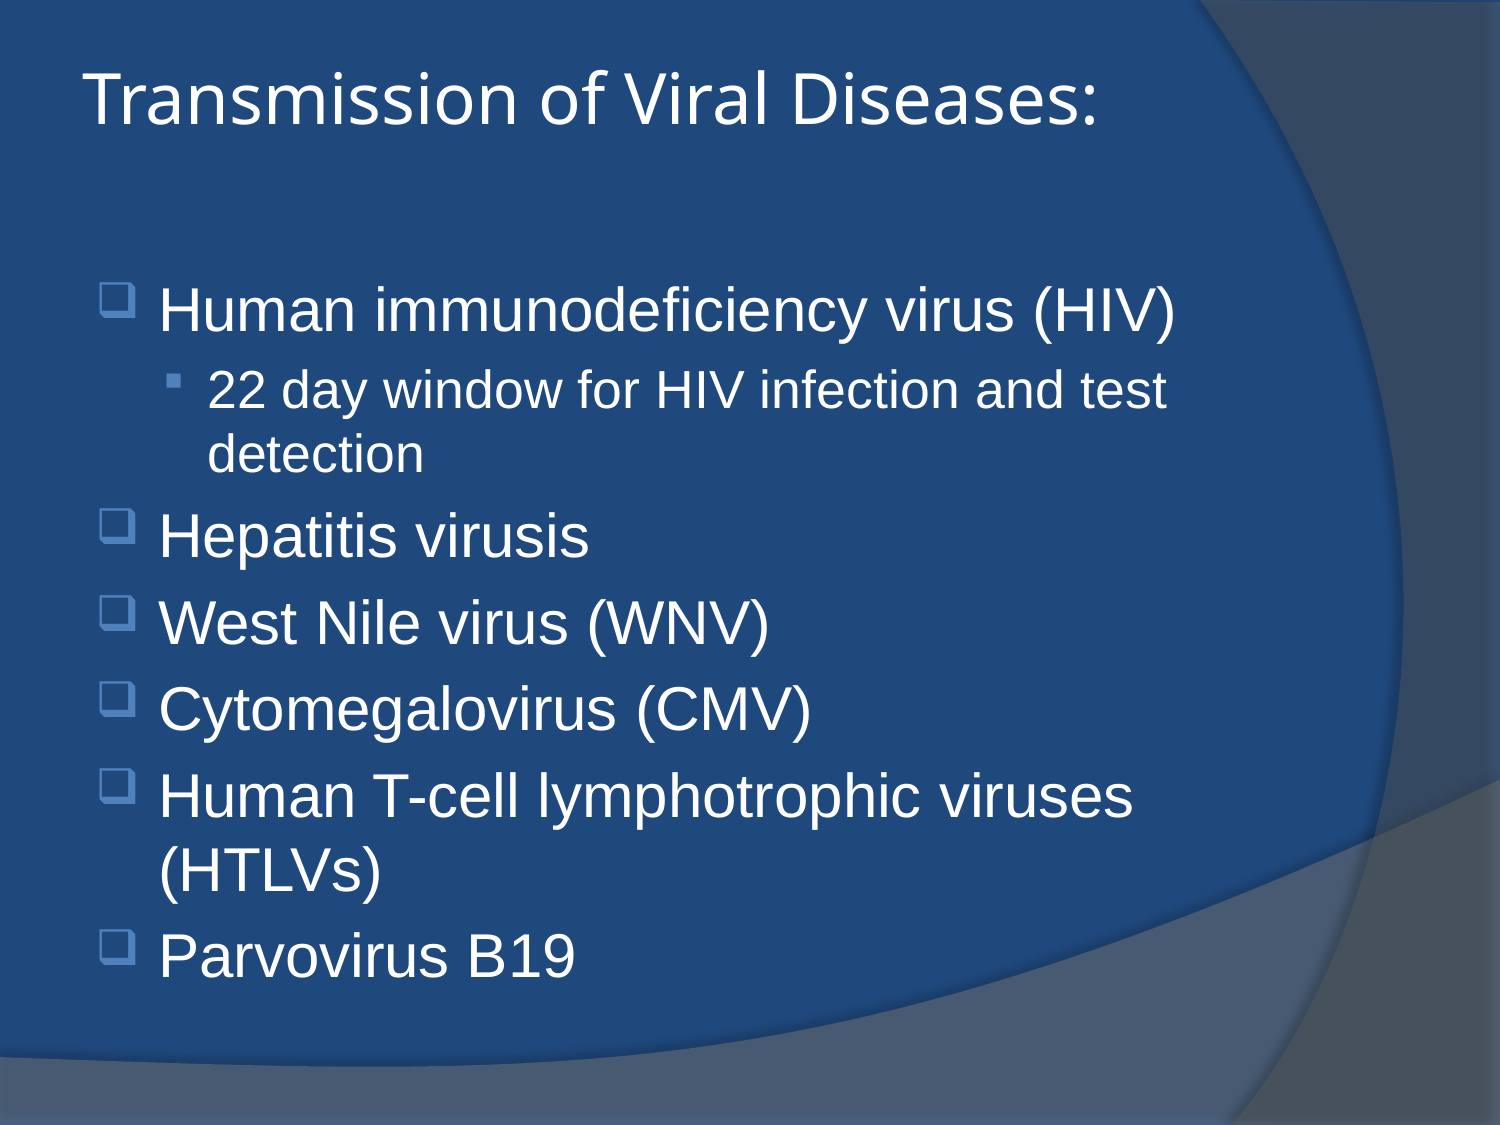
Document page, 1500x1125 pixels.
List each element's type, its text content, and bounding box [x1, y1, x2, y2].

list Human immunodeficiency virus (HIV) 22 day window for HIV infection and test detection Hepatitis virusis West Nile virus (WNV) Cytomegalovirus (CMV) Human T-cell lymphotrophic viruses (HTLVs) Parvovirus B19 [75, 262, 1300, 1005]
title Transmission of Viral Diseases: [75, 45, 1300, 233]
